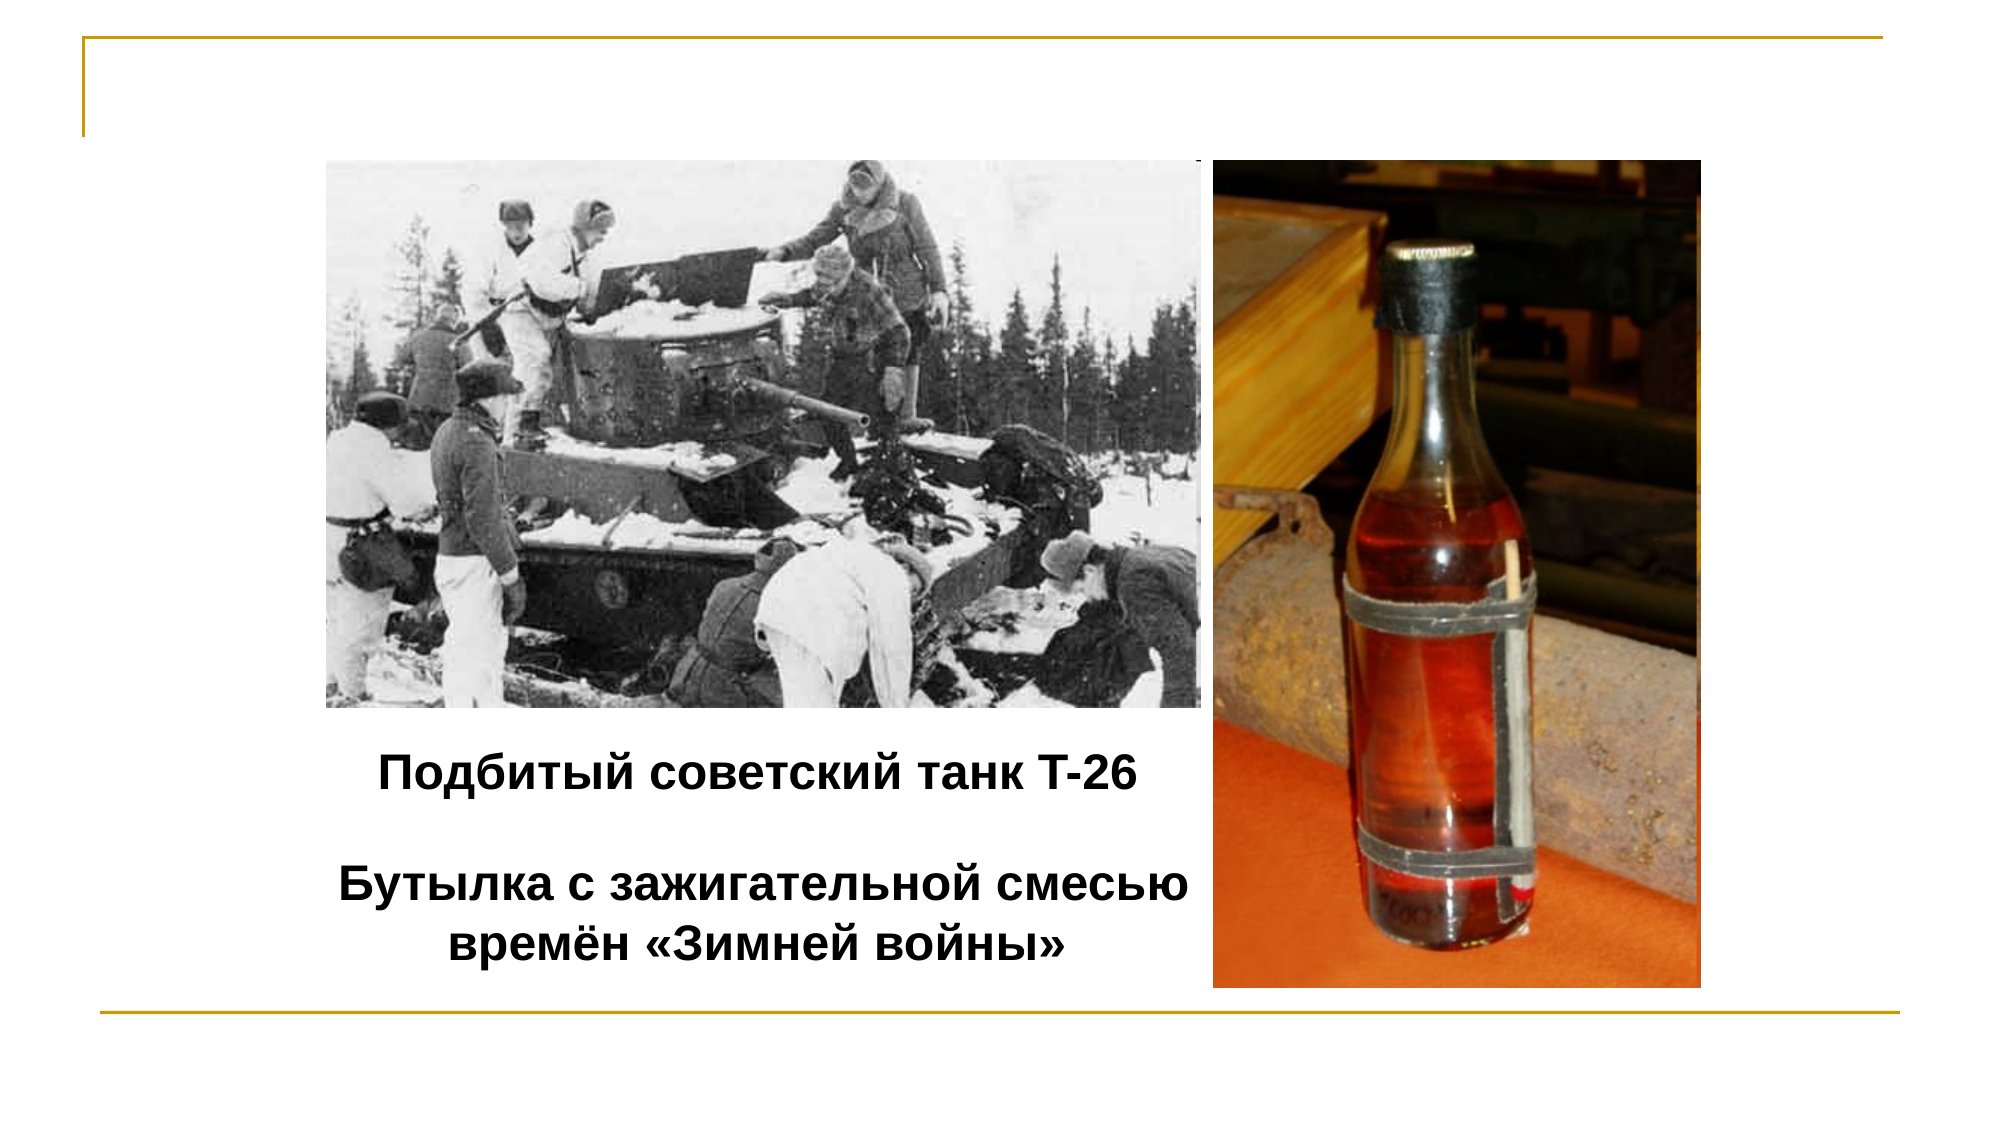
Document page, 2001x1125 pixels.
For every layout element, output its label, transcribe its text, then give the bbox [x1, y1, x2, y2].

text_box Подбитый советский танк T-26 [326, 727, 1201, 811]
text_box Бутылка с зажигательной смесью времён «Зимней войны» [326, 834, 1201, 988]
picture [326, 160, 1201, 708]
picture [1213, 160, 1701, 988]
